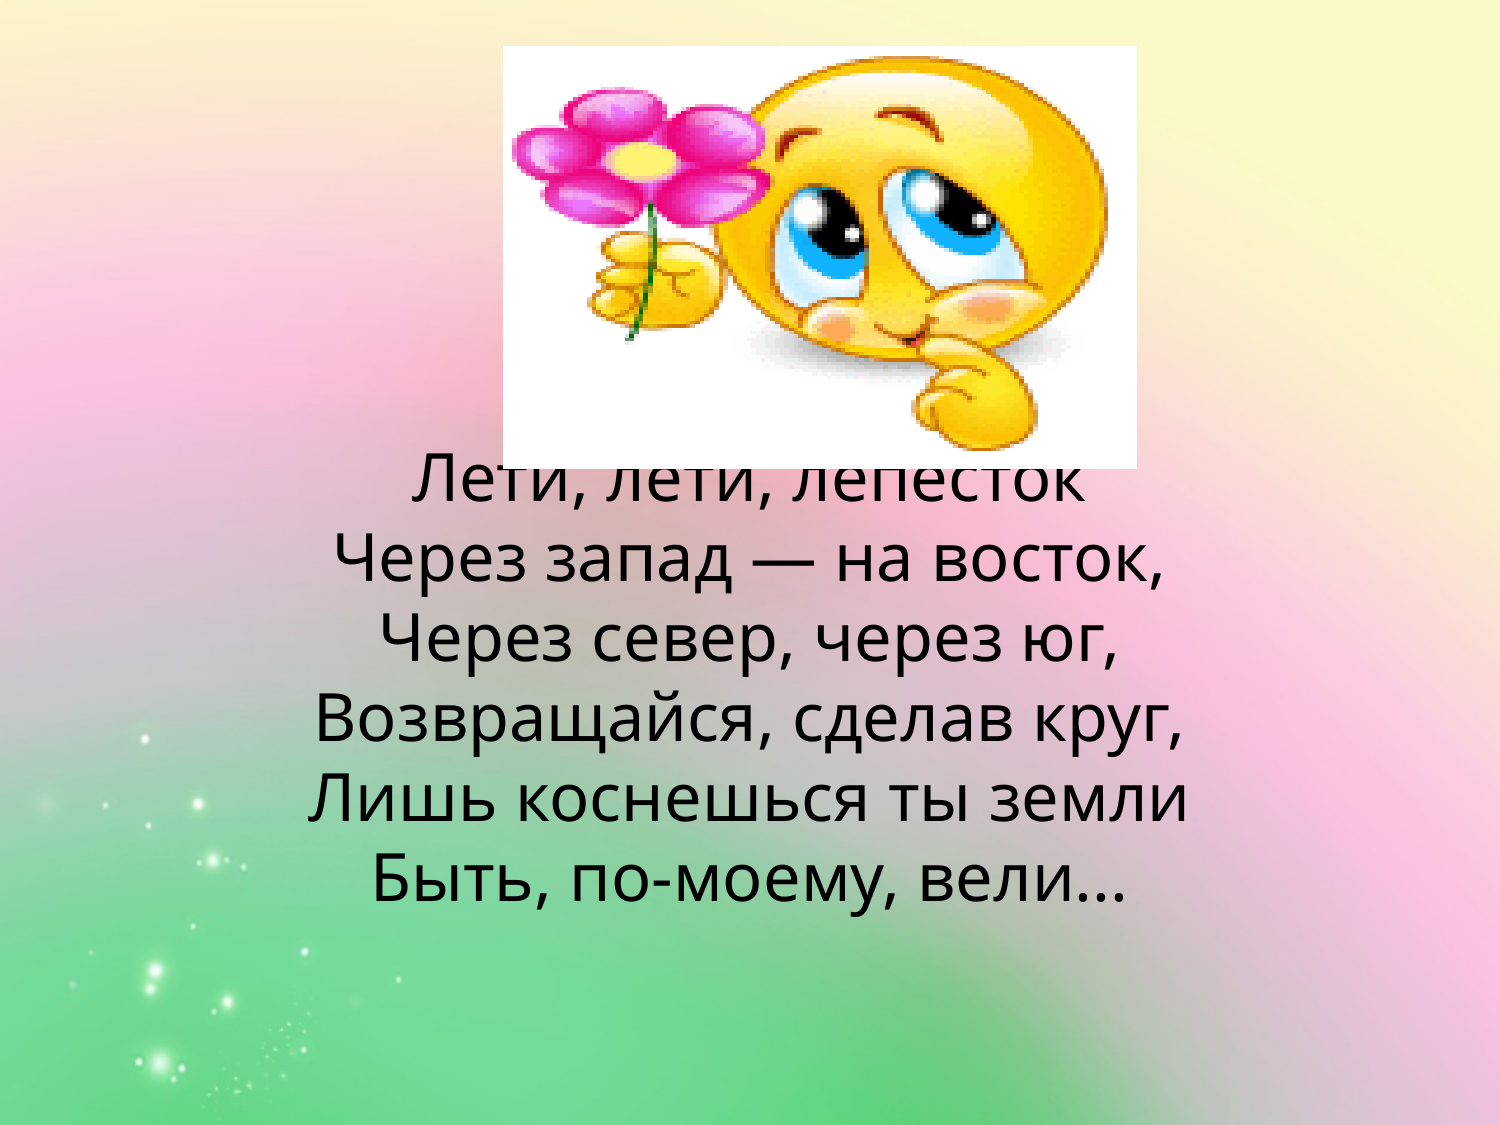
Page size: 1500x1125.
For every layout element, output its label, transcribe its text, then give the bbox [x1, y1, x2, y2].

picture [0, 0, 1500, 1125]
title Лети, лети, лепесток Через запад — на восток, Через север, через юг, Возвращайся, сделав круг, Лишь коснешься ты земли Быть, по-моему, вели... [74, 386, 1426, 1044]
